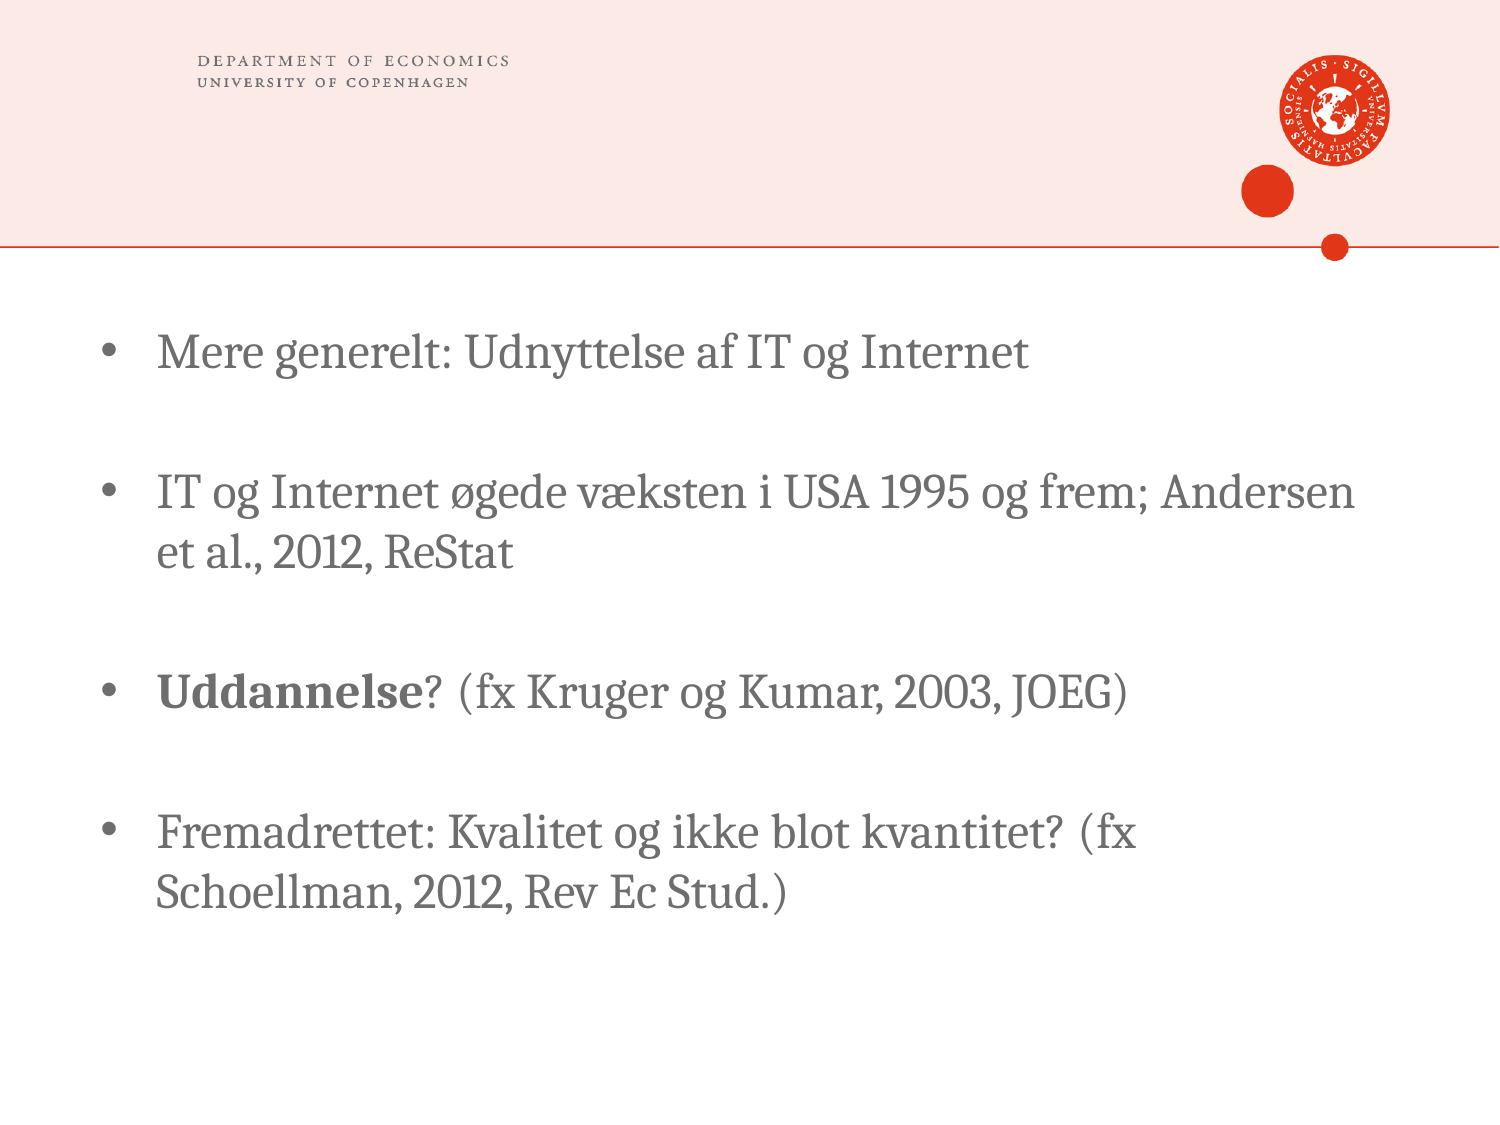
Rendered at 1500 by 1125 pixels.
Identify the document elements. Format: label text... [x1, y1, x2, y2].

picture [0, 0, 1500, 268]
list Mere generelt: Udnyttelse af IT og Internet IT og Internet øgede væksten i USA 1995 og frem; Andersen et al., 2012, ReStat Uddannelse? (fx Kruger og Kumar, 2003, JOEG) Fremadrettet: Kvalitet og ikke blot kvantitet? (fx Schoellman, 2012, Rev Ec Stud.) [100, 318, 1389, 988]
